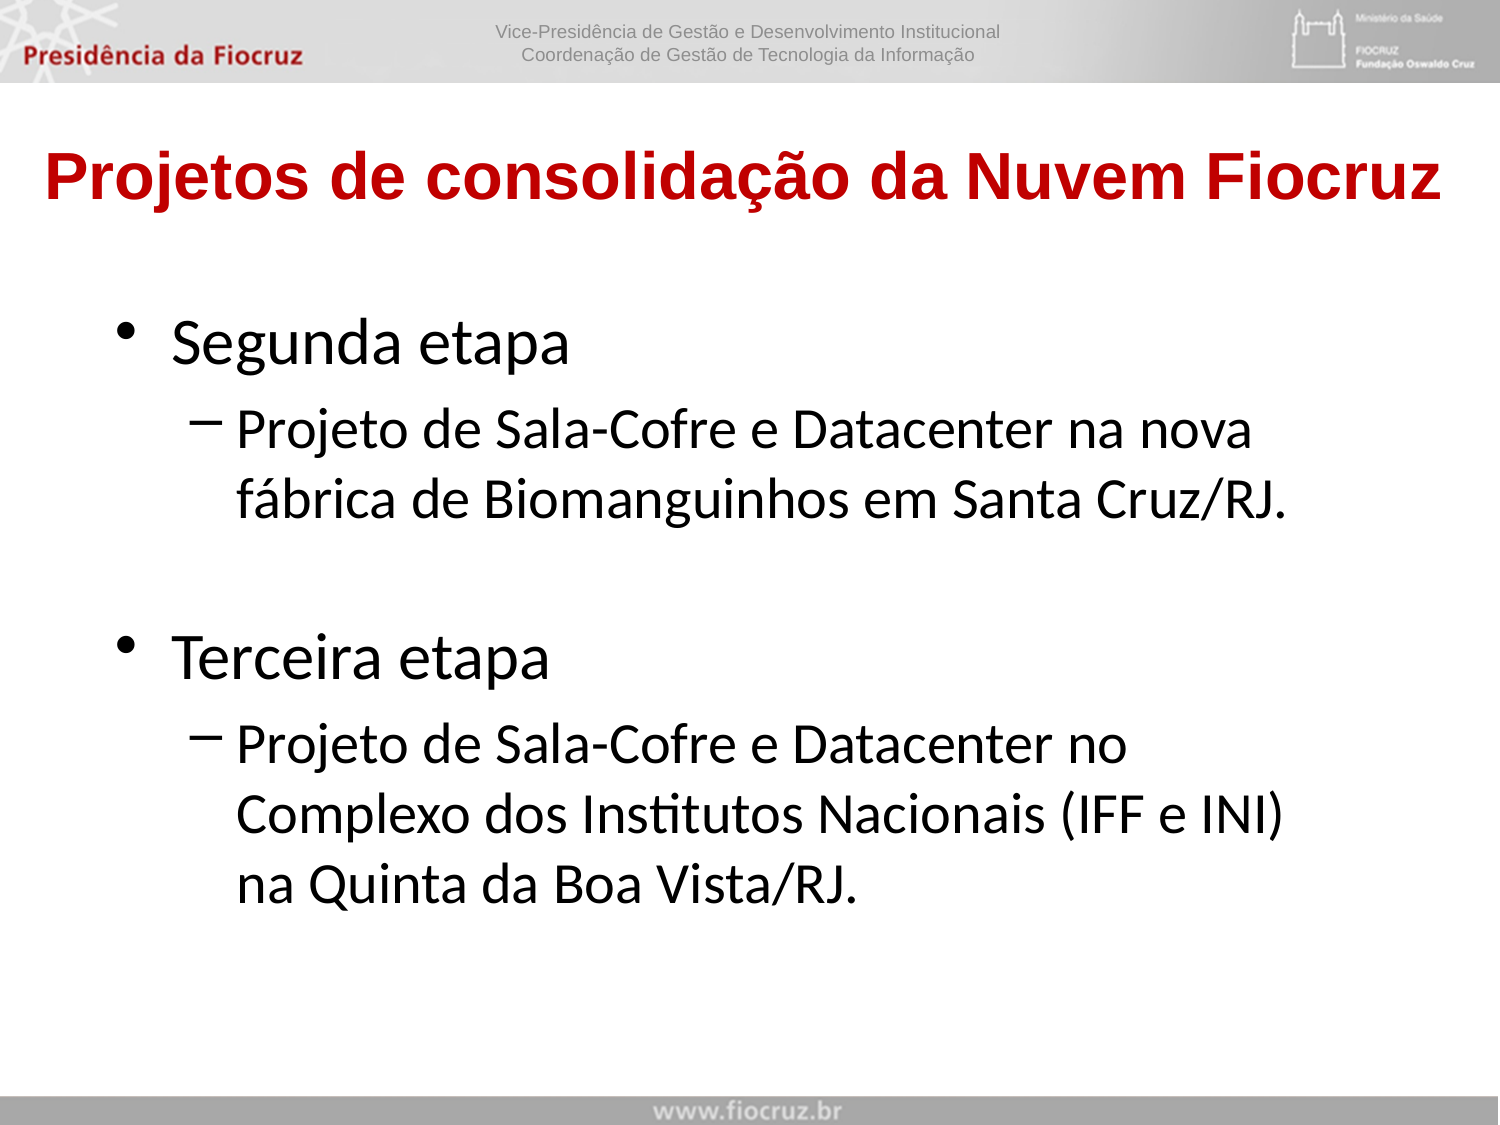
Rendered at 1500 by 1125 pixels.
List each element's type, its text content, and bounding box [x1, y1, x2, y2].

picture [0, 0, 1500, 83]
text_box Segunda etapa Projeto de Sala-Cofre e Datacenter na nova fábrica de Biomanguinhos em Santa Cruz/RJ. Terceira etapa Projeto de Sala-Cofre e Datacenter no Complexo dos Institutos Nacionais (IFF e INI) na Quinta da Boa Vista/RJ. [100, 290, 1329, 1012]
picture [0, 1096, 1498, 1125]
text_box Projetos de consolidação da Nuvem Fiocruz [29, 125, 1471, 232]
